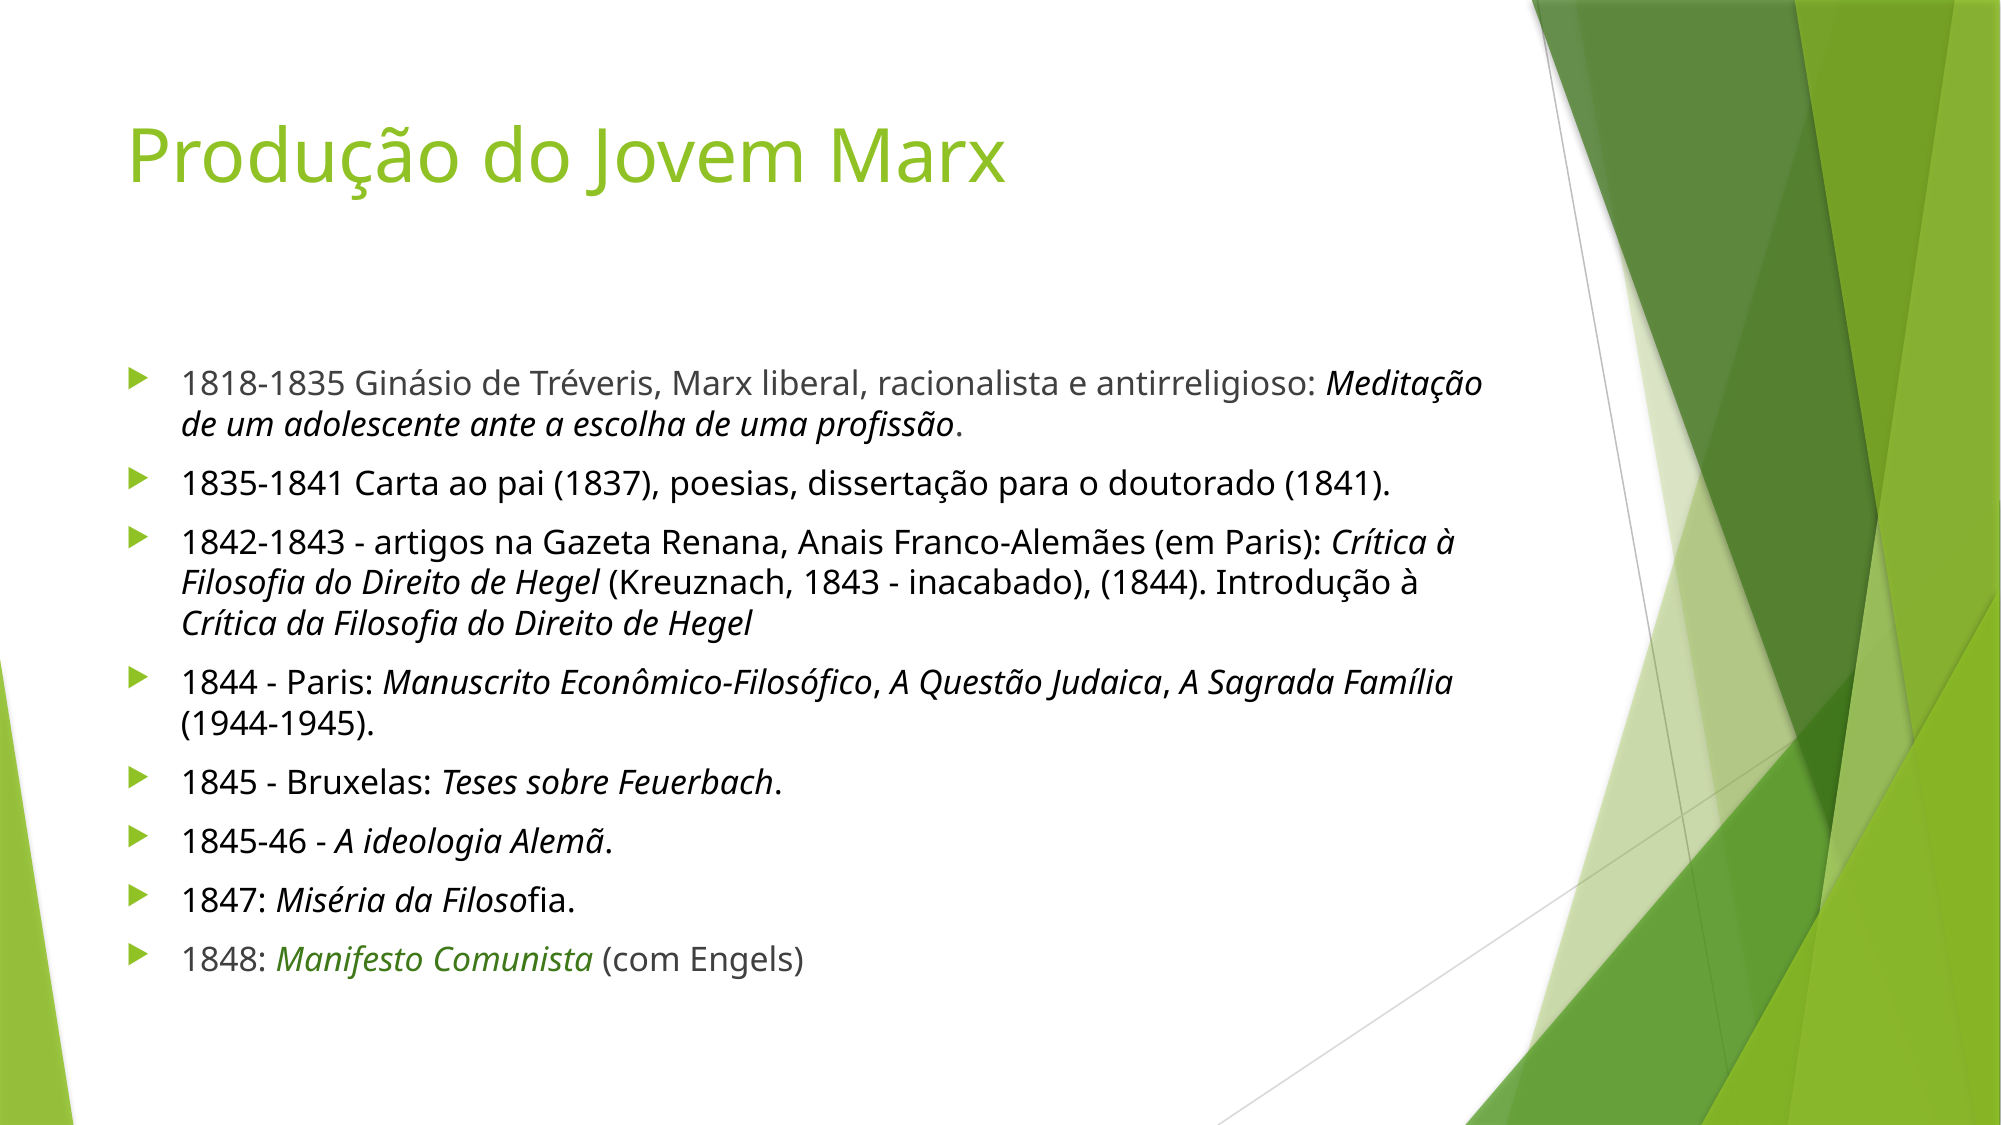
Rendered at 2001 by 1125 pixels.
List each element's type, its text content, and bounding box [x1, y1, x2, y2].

title Produção do Jovem Marx [111, 99, 1522, 317]
list 1818-1835 Ginásio de Tréveris, Marx liberal, racionalista e antirreligioso: Meditação de um adolescente ante a escolha de uma profissão. 1835-1841 Carta ao pai (1837), poesias, dissertação para o doutorado (1841). 1842-1843 - artigos na Gazeta Renana, Anais Franco-Alemães (em Paris): Crítica à Filosofia do Direito de Hegel (Kreuznach, 1843 - inacabado), (1844). Introdução à Crítica da Filosofia do Direito de Hegel 1844 - Paris: Manuscrito Econômico-Filosófico, A Questão Judaica, A Sagrada Família (1944-1945). 1845 - Bruxelas: Teses sobre Feuerbach. 1845-46 - A ideologia Alemã. 1847: Miséria da Filosofia. 1848: Manifesto Comunista (com Engels) [111, 354, 1522, 992]
